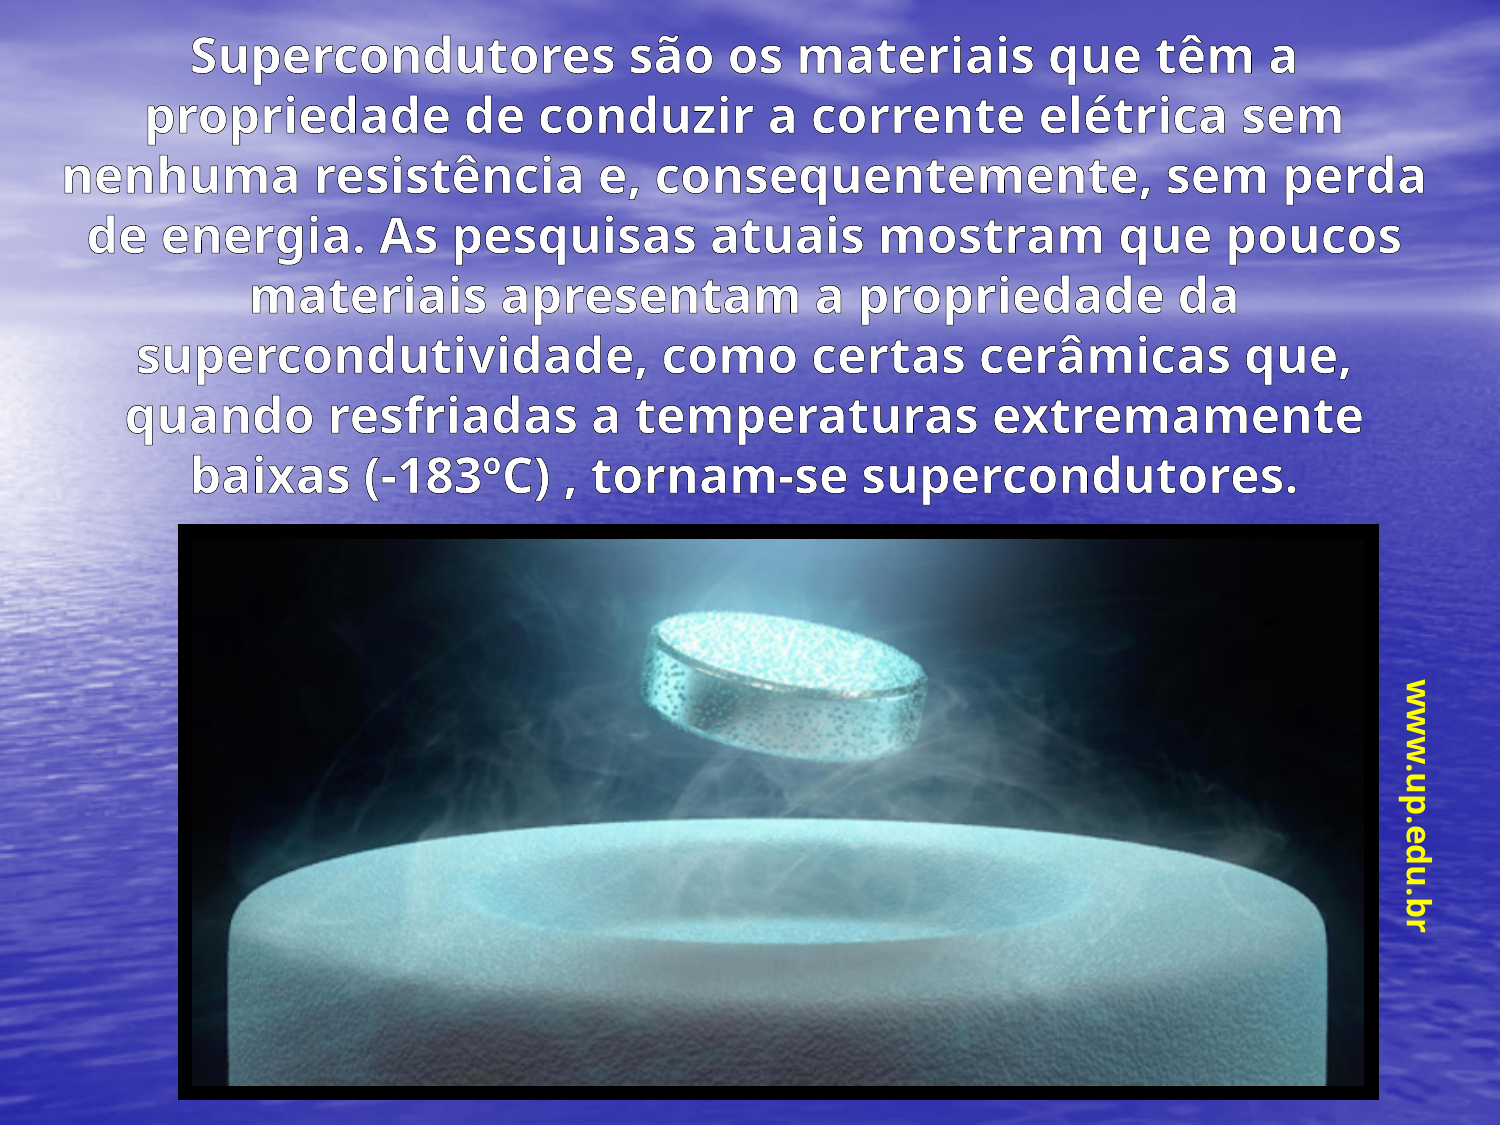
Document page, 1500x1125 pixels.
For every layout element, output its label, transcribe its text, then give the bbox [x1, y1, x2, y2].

text_box www.up.edu.br [1392, 527, 1448, 1086]
picture [192, 538, 1365, 1086]
text_box Supercondutores são os materiais que têm a propriedade de conduzir a corrente elétrica sem nenhuma resistência e, consequentemente, sem perda de energia. As pesquisas atuais mostram que poucos materiais apresentam a propriedade da supercondutividade, como certas cerâmicas que, quando resfriadas a temperaturas extremamente baixas (-183ºC) , tornam-se supercondutores. [35, 15, 1454, 511]
